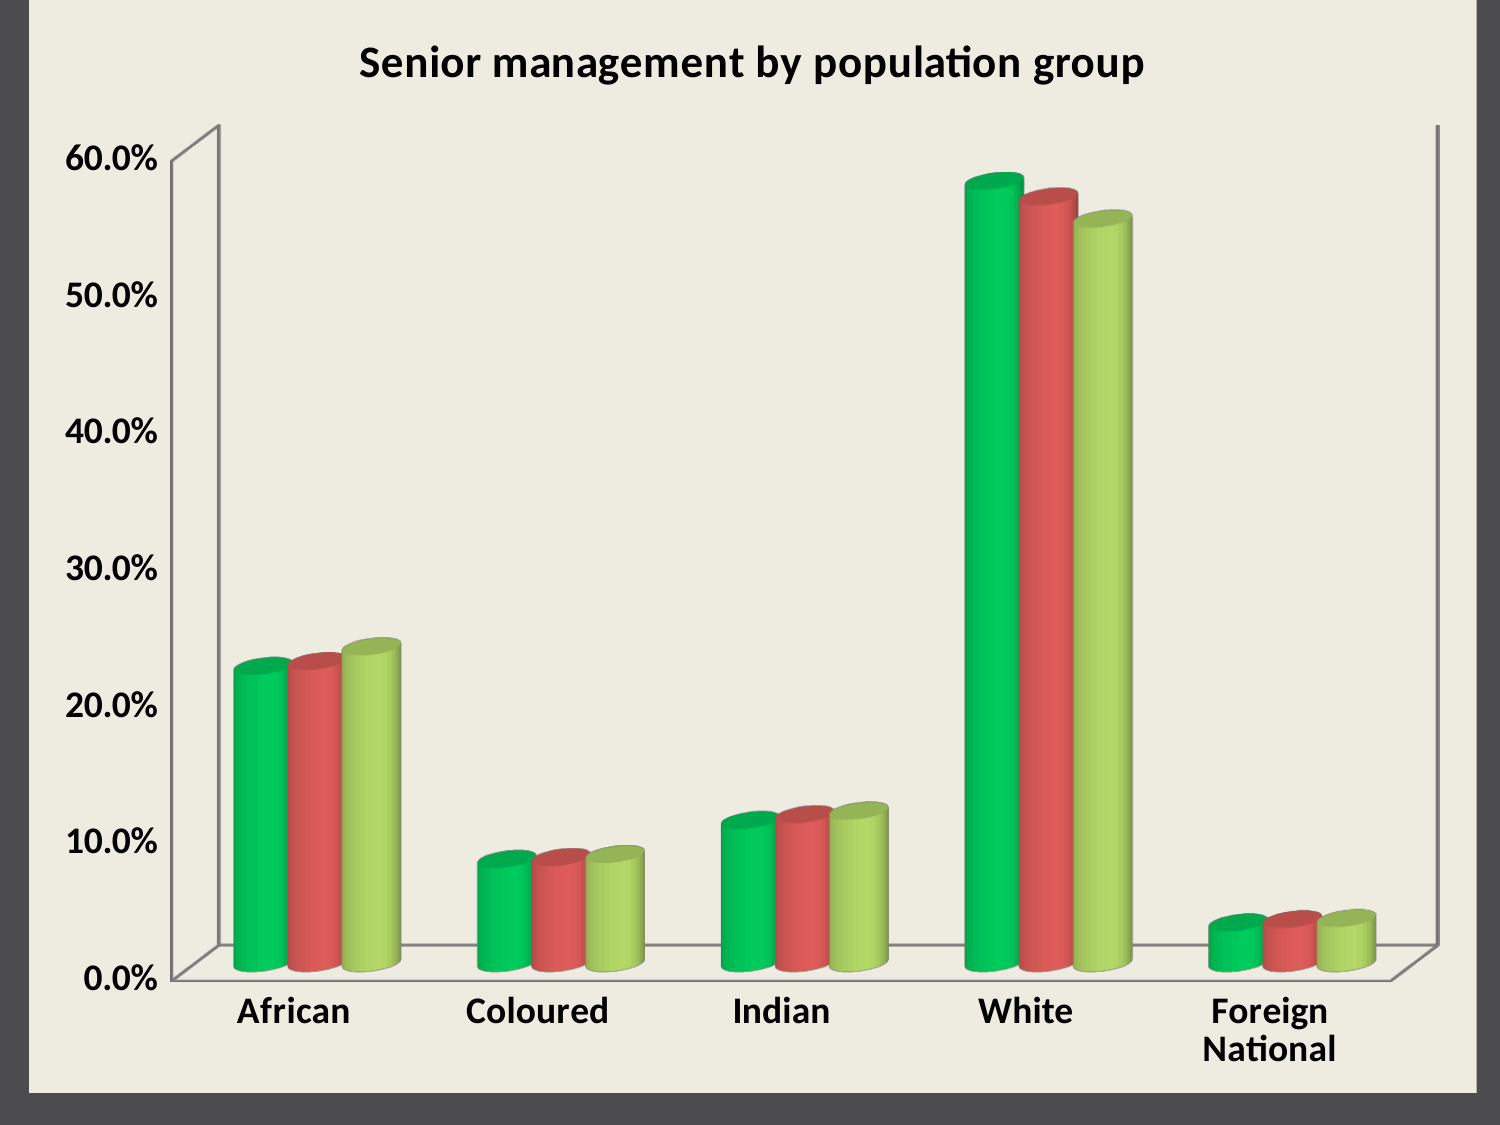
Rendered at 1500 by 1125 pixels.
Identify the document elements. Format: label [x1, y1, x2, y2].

picture [0, 0, 1500, 1125]
chart [28, 0, 1477, 1094]
